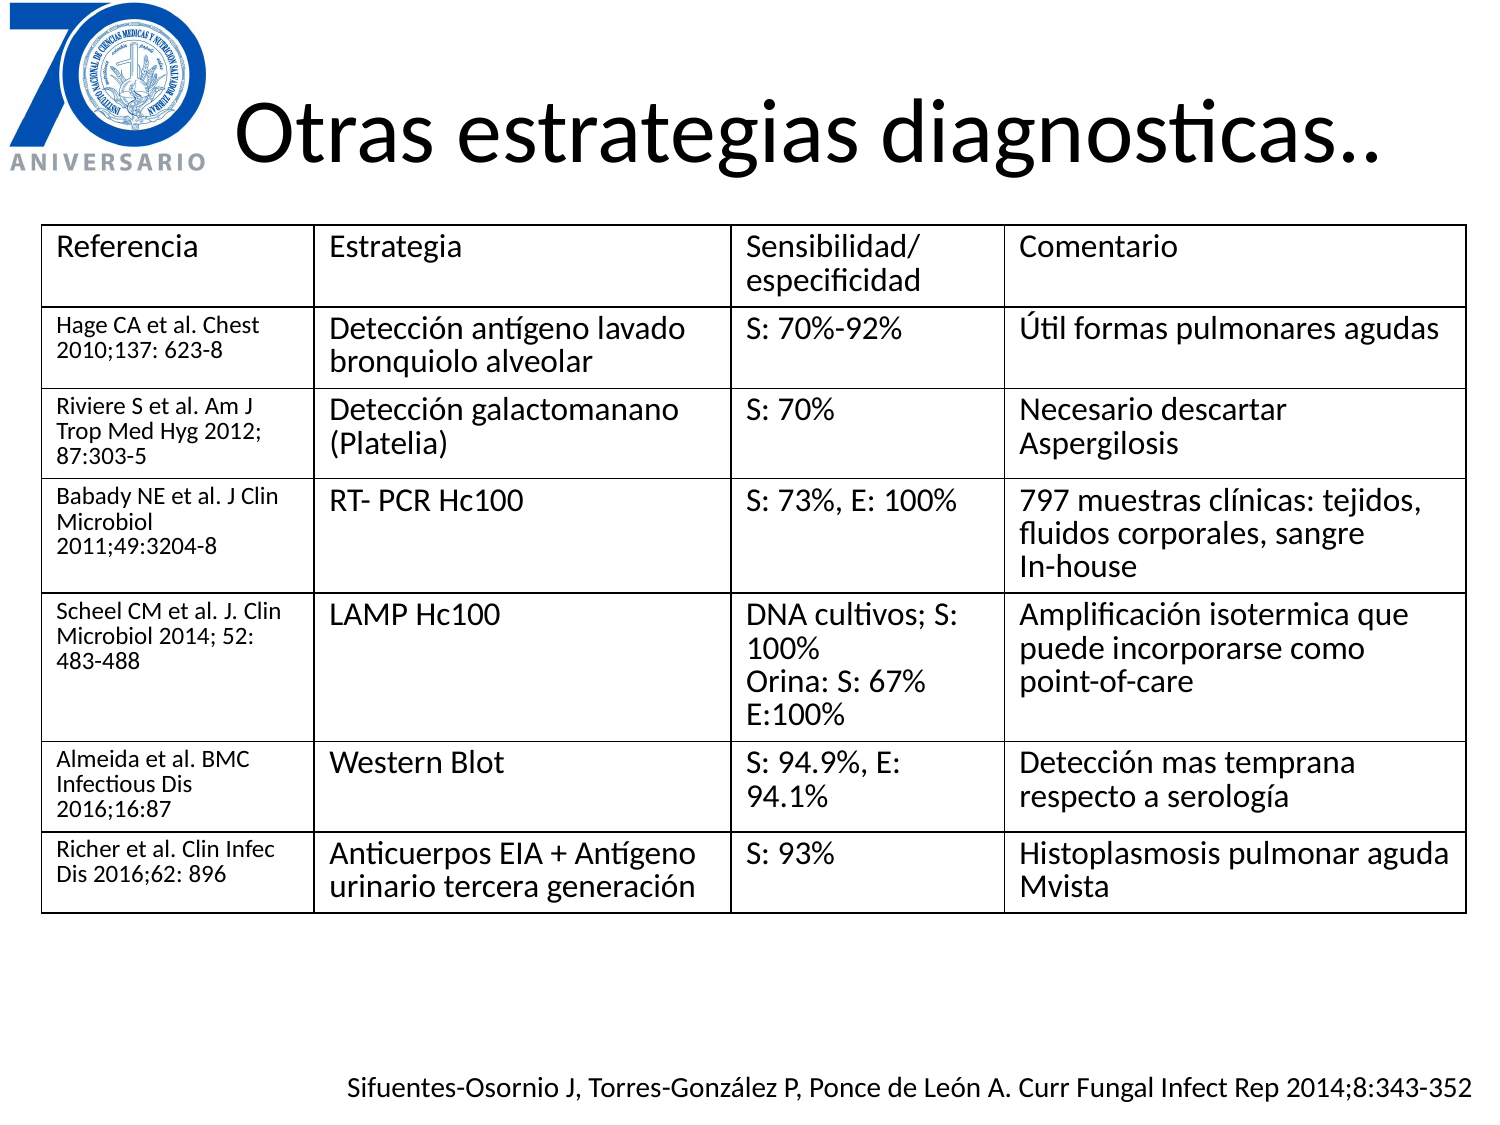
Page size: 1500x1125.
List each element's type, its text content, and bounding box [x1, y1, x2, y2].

table_cell Hage CA et al. Chest 2010;137: 623-8 [42, 308, 313, 388]
table_cell 797 muestras clínicas: tejidos, fluidos corporales, sangre In-house [1005, 479, 1465, 592]
table_cell Necesario descartar Aspergilosis [1005, 389, 1465, 478]
text_box Sifuentes-Osornio J, Torres-González P, Ponce de León A. Curr Fungal Infect Rep 2014;8:343-352 [332, 1060, 1489, 1111]
table_cell S: 93% [732, 833, 1004, 912]
table_cell Riviere S et al. Am J Trop Med Hyg 2012; 87:303-5 [42, 389, 313, 478]
picture [6, 0, 211, 175]
table_header Estrategia [315, 226, 730, 306]
table_cell Detección mas temprana respecto a serología [1005, 742, 1465, 831]
table_cell S: 94.9%, E: 94.1% [732, 742, 1004, 831]
table_cell Detección antígeno lavado bronquiolo alveolar [315, 308, 730, 388]
table_cell Western Blot [315, 742, 730, 831]
table_cell Anticuerpos EIA + Antígeno urinario tercera generación [315, 833, 730, 912]
table_cell Amplificación isotermica que puede incorporarse como point-of-care [1005, 594, 1465, 741]
title Otras estrategias diagnosticas.. [135, 32, 1486, 220]
table_header Referencia [42, 226, 313, 306]
table_cell Richer et al. Clin Infec Dis 2016;62: 896 [42, 833, 313, 912]
table_cell Detección galactomanano (Platelia) [315, 389, 730, 478]
table_cell DNA cultivos; S: 100% Orina: S: 67% E:100% [732, 594, 1004, 741]
table_header Comentario [1005, 226, 1465, 306]
table_cell Almeida et al. BMC Infectious Dis 2016;16:87 [42, 742, 313, 831]
table_cell S: 70% [732, 389, 1004, 478]
table_cell S: 70%-92% [732, 308, 1004, 388]
table_cell Scheel CM et al. J. Clin Microbiol 2014; 52: 483-488 [42, 594, 313, 741]
table_cell Útil formas pulmonares agudas [1005, 308, 1465, 388]
table_cell Babady NE et al. J Clin Microbiol 2011;49:3204-8 [42, 479, 313, 592]
table_cell Histoplasmosis pulmonar aguda Mvista [1005, 833, 1465, 912]
table_cell RT- PCR Hc100 [315, 479, 730, 592]
table_cell LAMP Hc100 [315, 594, 730, 741]
table_header Sensibilidad/especificidad [732, 226, 1004, 306]
table_cell S: 73%, E: 100% [732, 479, 1004, 592]
